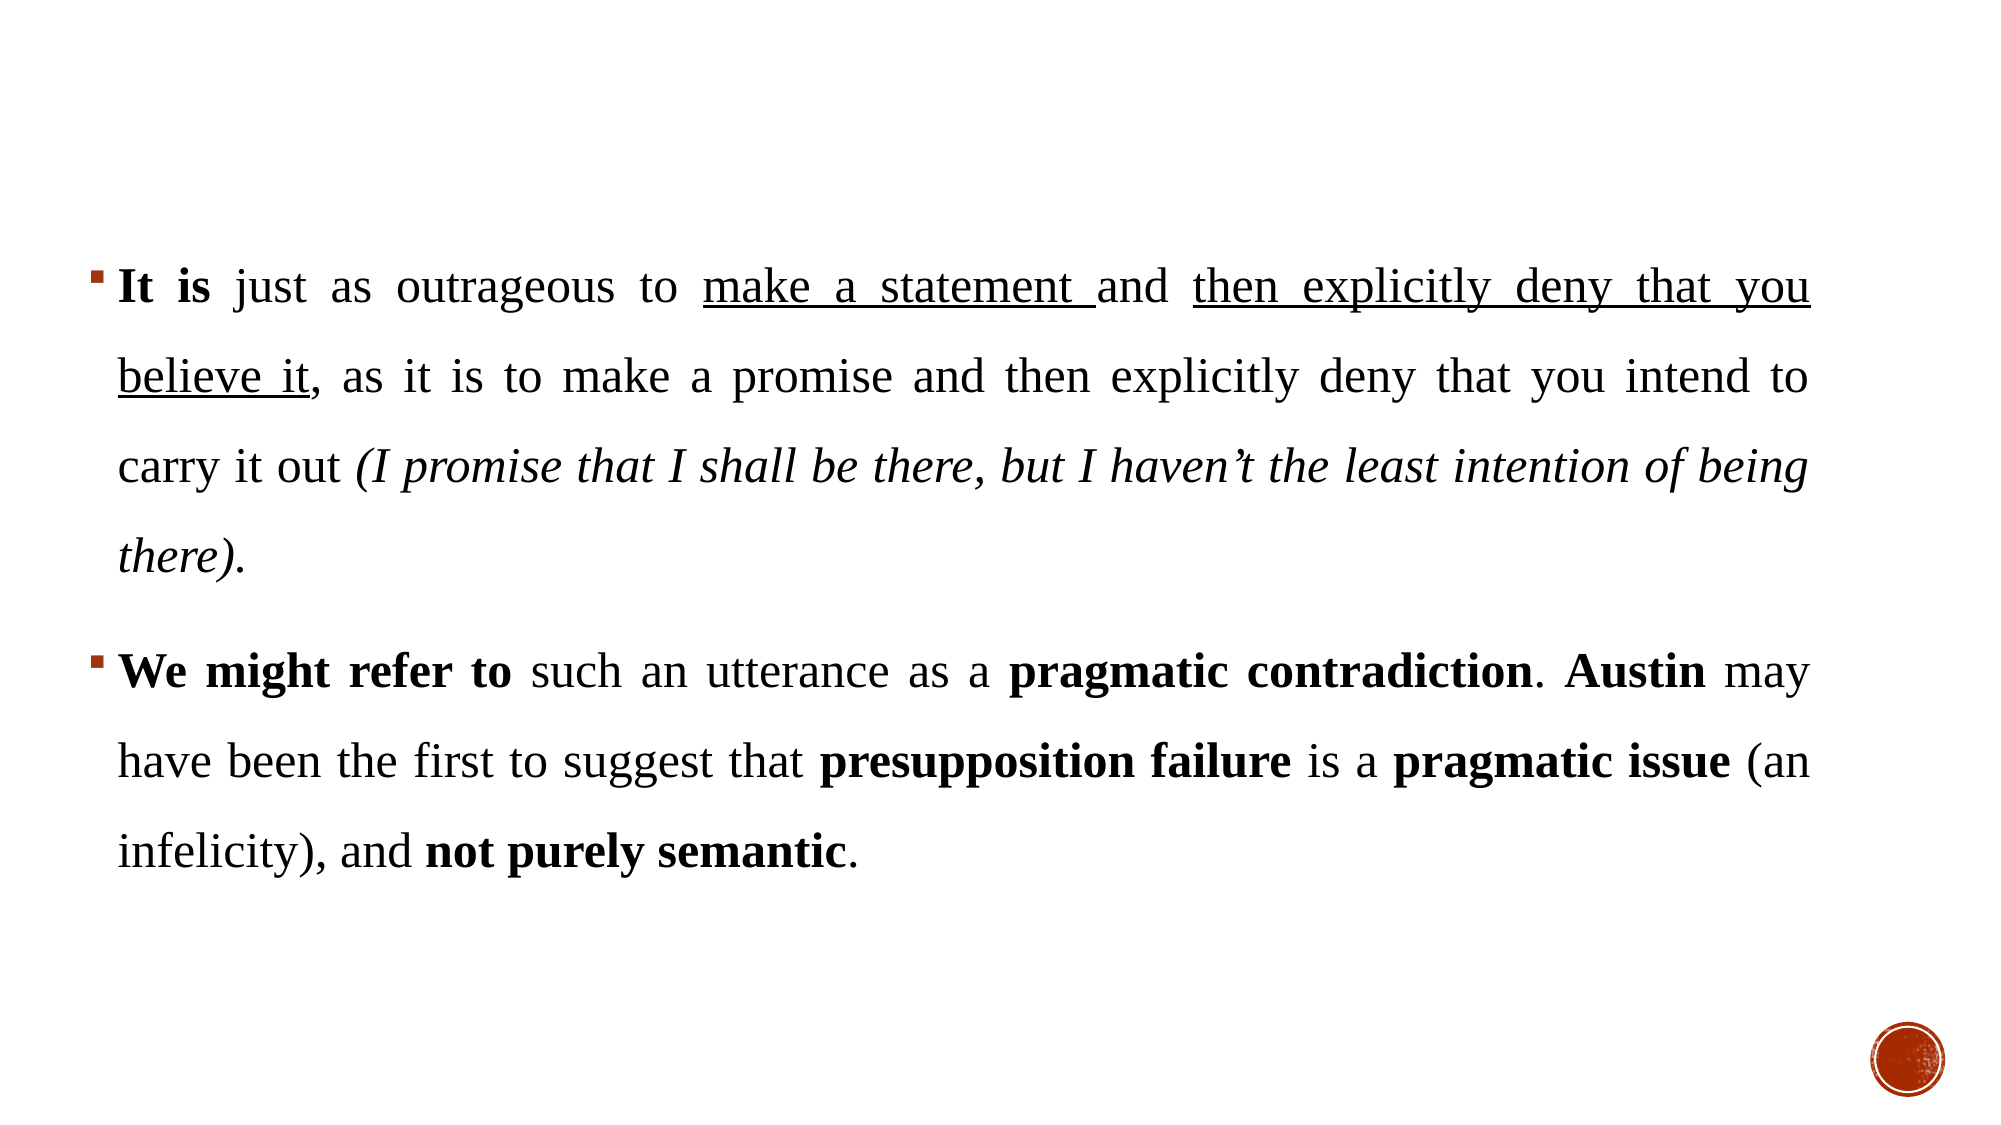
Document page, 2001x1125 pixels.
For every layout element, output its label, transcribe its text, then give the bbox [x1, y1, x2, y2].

list It is just as outrageous to make a statement and then explicitly deny that you believe it, as it is to make a promise and then explicitly deny that you intend to carry it out (I promise that I shall be there, but I haven’t the least intention of being there). We might refer to such an utterance as a pragmatic contradiction. Austin may have been the first to suggest that presupposition failure is a pragmatic issue (an infelicity), and not purely semantic. [72, 215, 1826, 1013]
